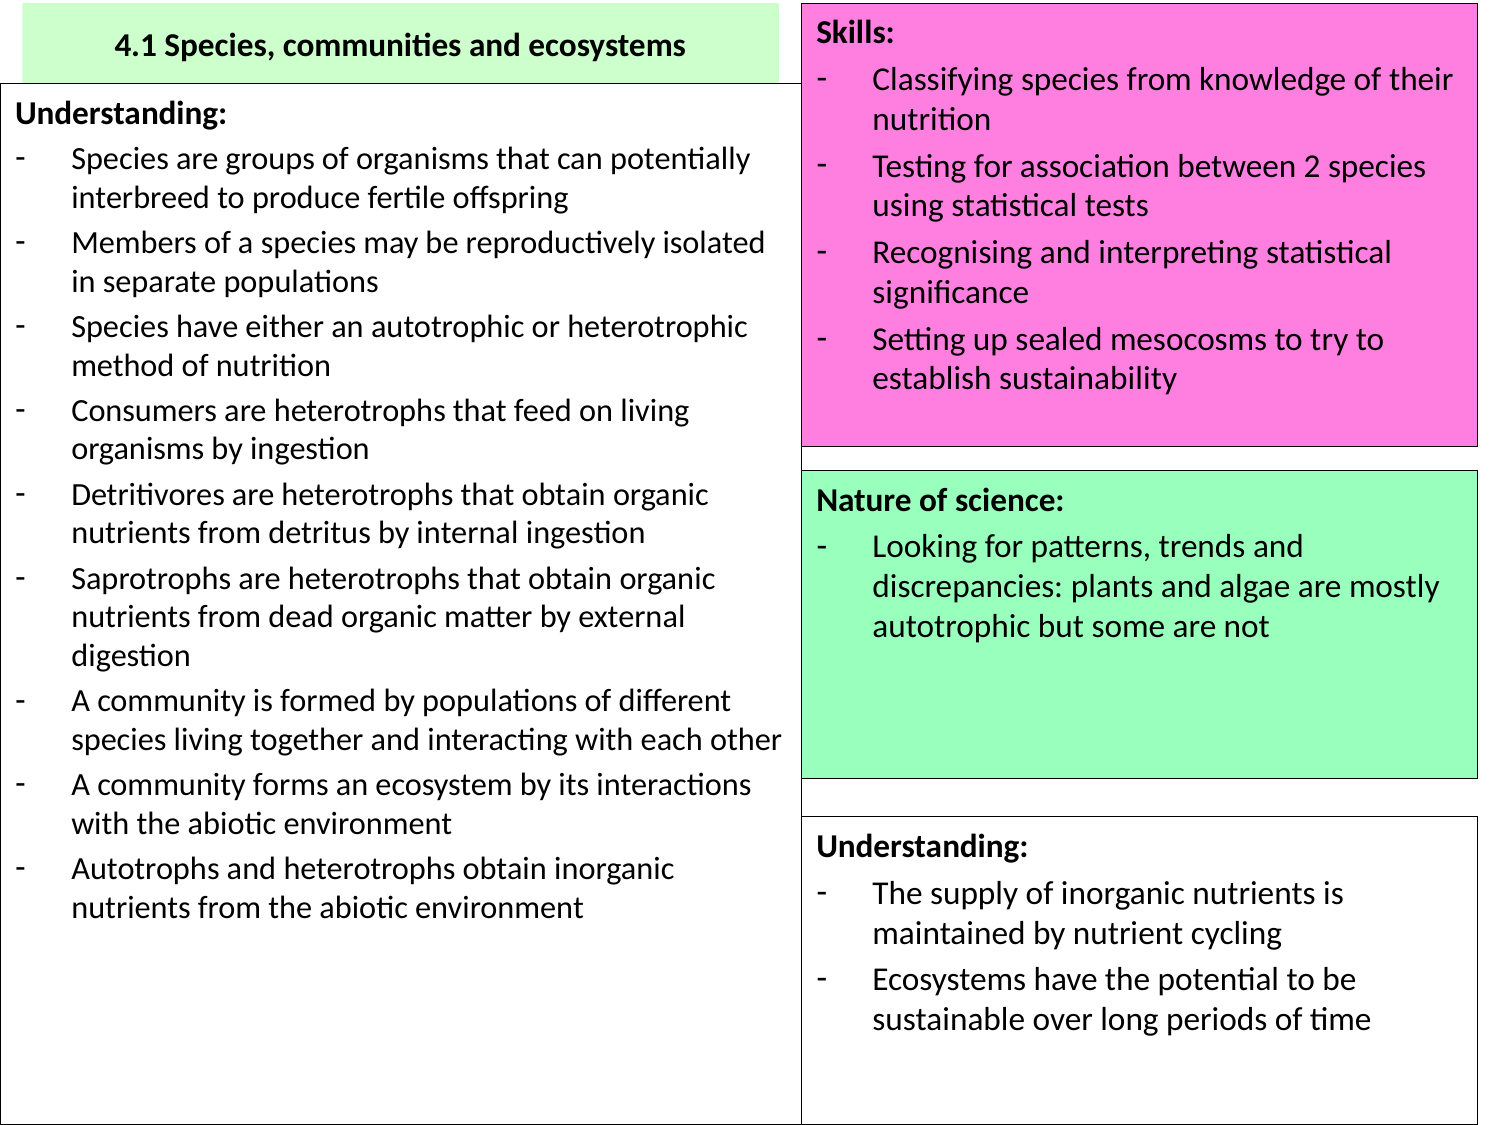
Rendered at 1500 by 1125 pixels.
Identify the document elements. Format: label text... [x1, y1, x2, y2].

text_box Understanding: The supply of inorganic nutrients is maintained by nutrient cycling Ecosystems have the potential to be sustainable over long periods of time [801, 816, 1478, 1125]
list Understanding: Species are groups of organisms that can potentially interbreed to produce fertile offspring Members of a species may be reproductively isolated in separate populations Species have either an autotrophic or heterotrophic method of nutrition Consumers are heterotrophs that feed on living organisms by ingestion Detritivores are heterotrophs that obtain organic nutrients from detritus by internal ingestion Saprotrophs are heterotrophs that obtain organic nutrients from dead organic matter by external digestion A community is formed by populations of different species living together and interacting with each other A community forms an ecosystem by its interactions with the abiotic environment Autotrophs and heterotrophs obtain inorganic nutrients from the abiotic environment [0, 83, 802, 1125]
text_box Nature of science: Looking for patterns, trends and discrepancies: plants and algae are mostly autotrophic but some are not [801, 470, 1478, 779]
title 4.1 Species, communities and ecosystems [22, 3, 779, 83]
text_box Skills: Classifying species from knowledge of their nutrition Testing for association between 2 species using statistical tests Recognising and interpreting statistical significance Setting up sealed mesocosms to try to establish sustainability [801, 3, 1478, 447]
